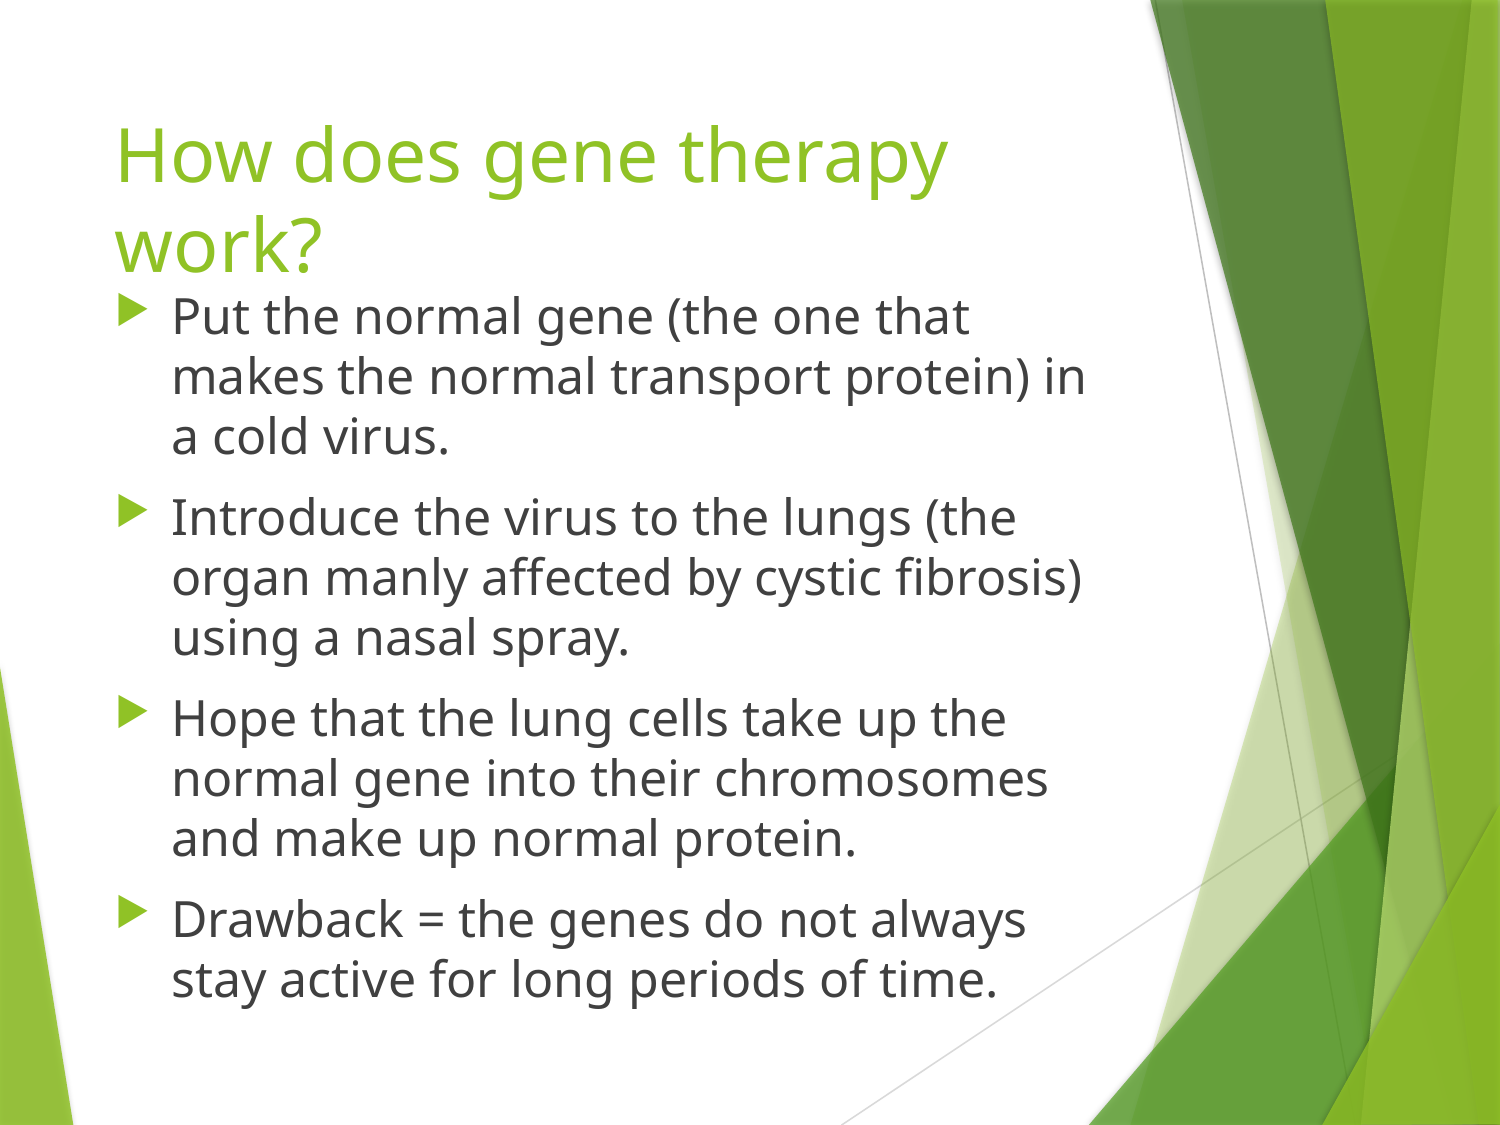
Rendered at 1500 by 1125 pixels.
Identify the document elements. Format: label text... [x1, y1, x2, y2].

list Put the normal gene (the one that makes the normal transport protein) in a cold virus. Introduce the virus to the lungs (the organ manly affected by cystic fibrosis) using a nasal spray. Hope that the lung cells take up the normal gene into their chromosomes and make up normal protein. Drawback = the genes do not always stay active for long periods of time. [99, 277, 1142, 992]
title How does gene therapy work? [99, 99, 1142, 277]
